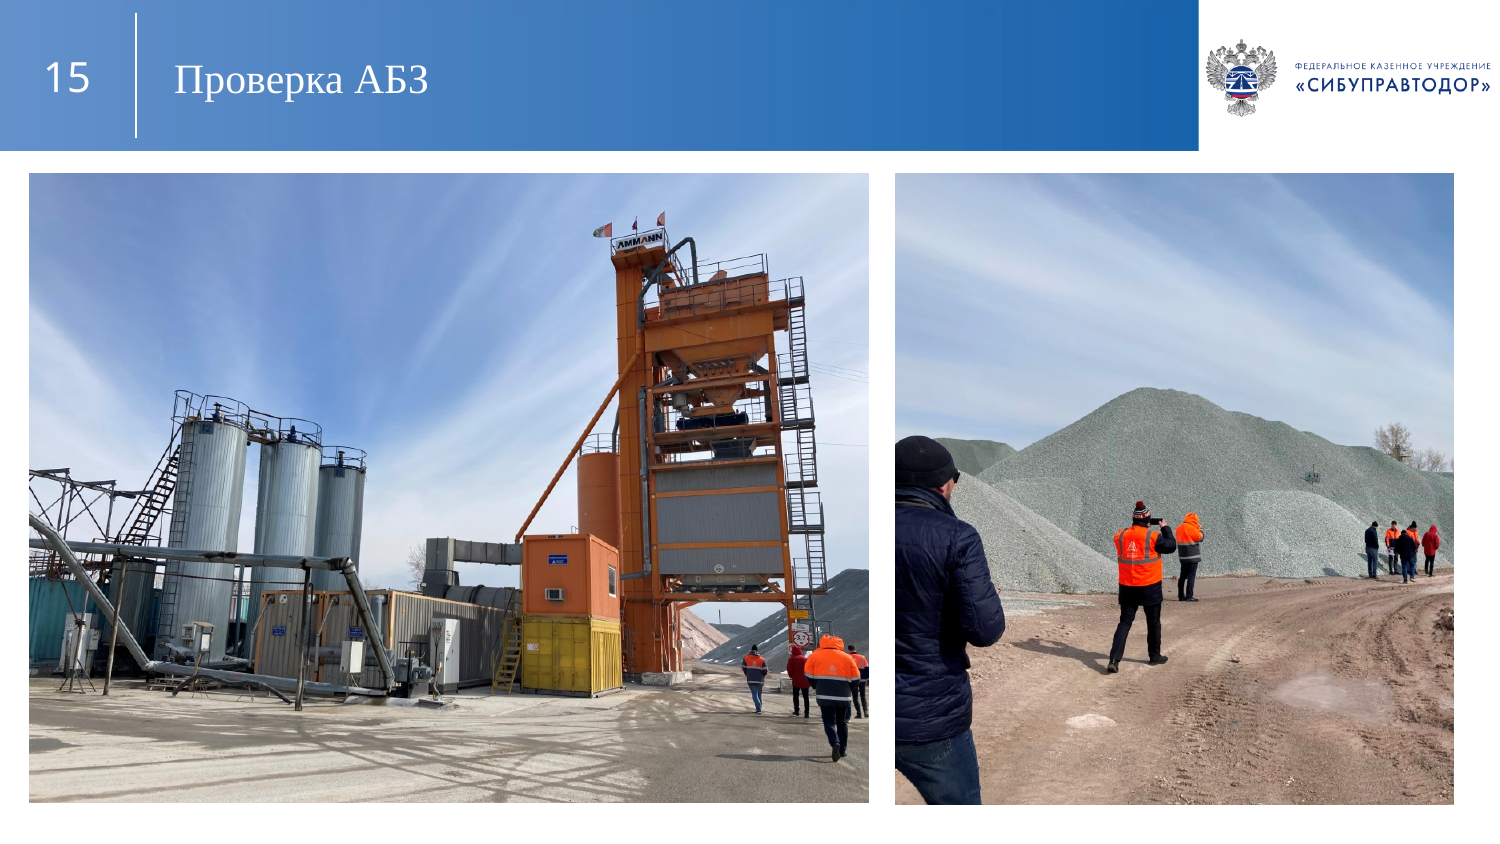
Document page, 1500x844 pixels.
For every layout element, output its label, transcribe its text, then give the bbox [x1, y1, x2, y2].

picture [29, 173, 869, 804]
picture [0, 0, 1493, 151]
text_box Проверка АБЗ [159, 43, 1164, 109]
picture [895, 173, 1454, 805]
